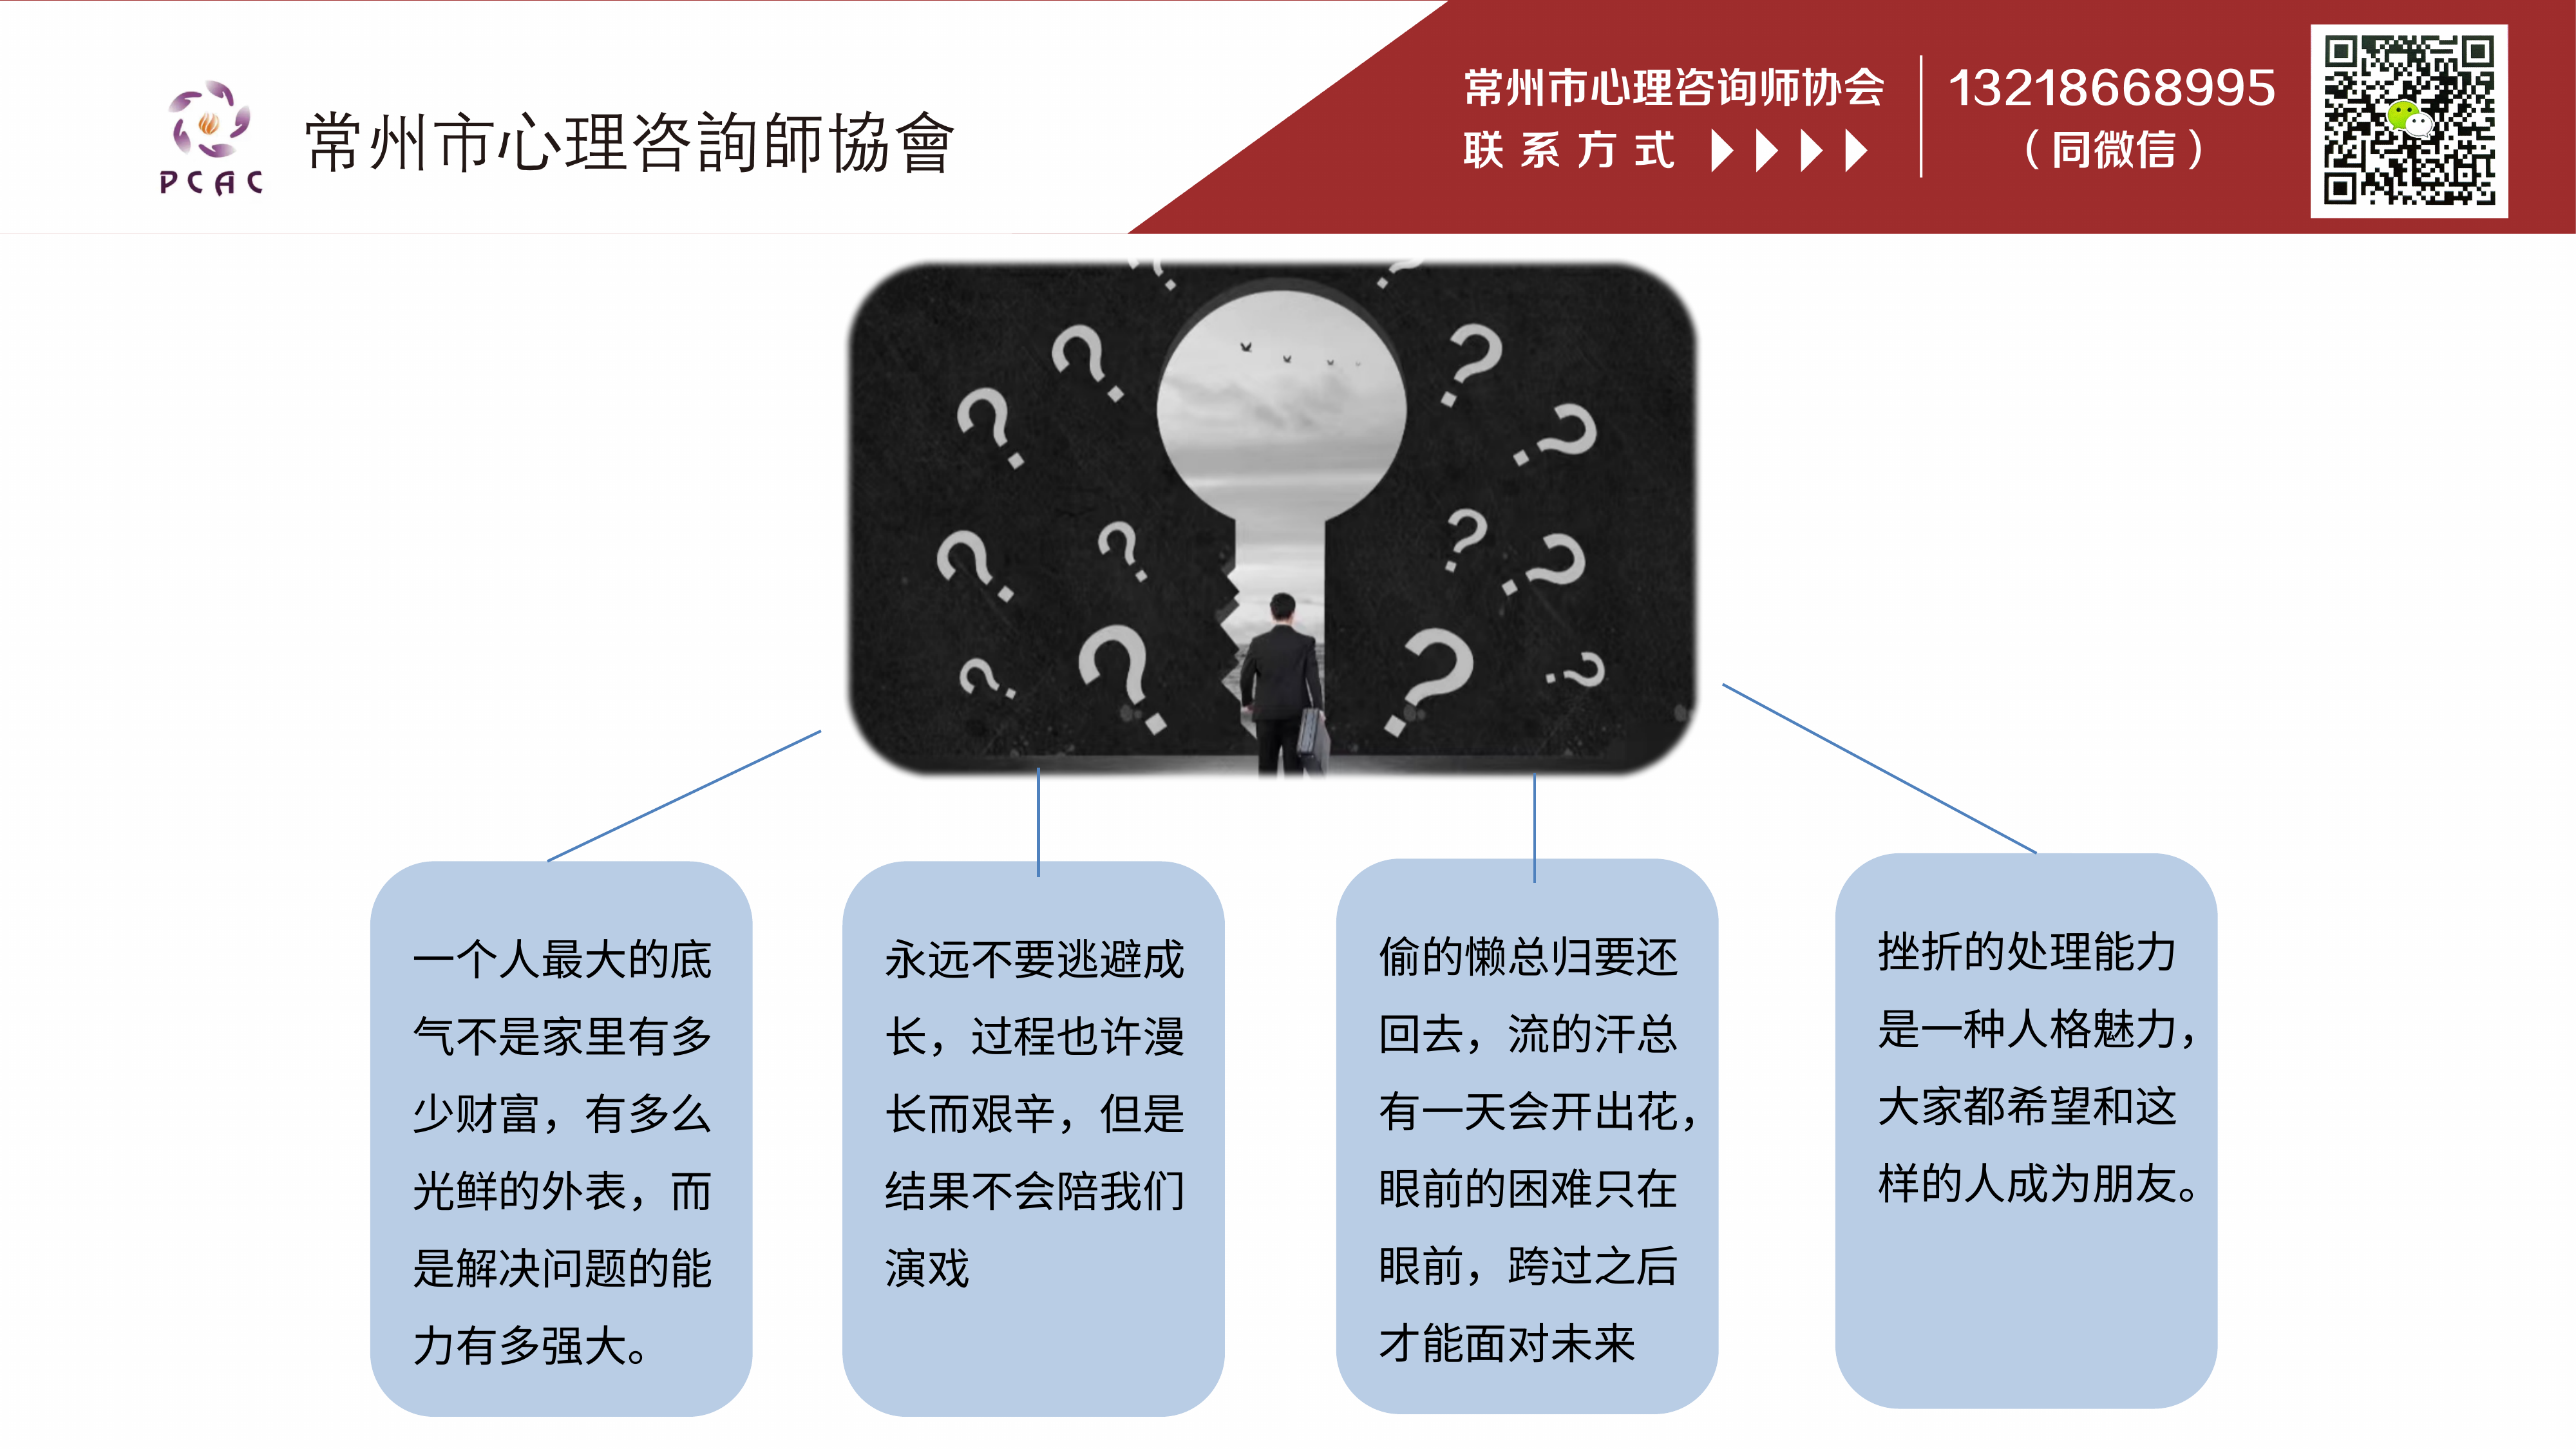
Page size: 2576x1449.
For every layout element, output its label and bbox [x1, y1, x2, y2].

text_box [1722, 684, 2037, 854]
picture [0, 0, 2576, 1449]
text_box [547, 730, 822, 862]
